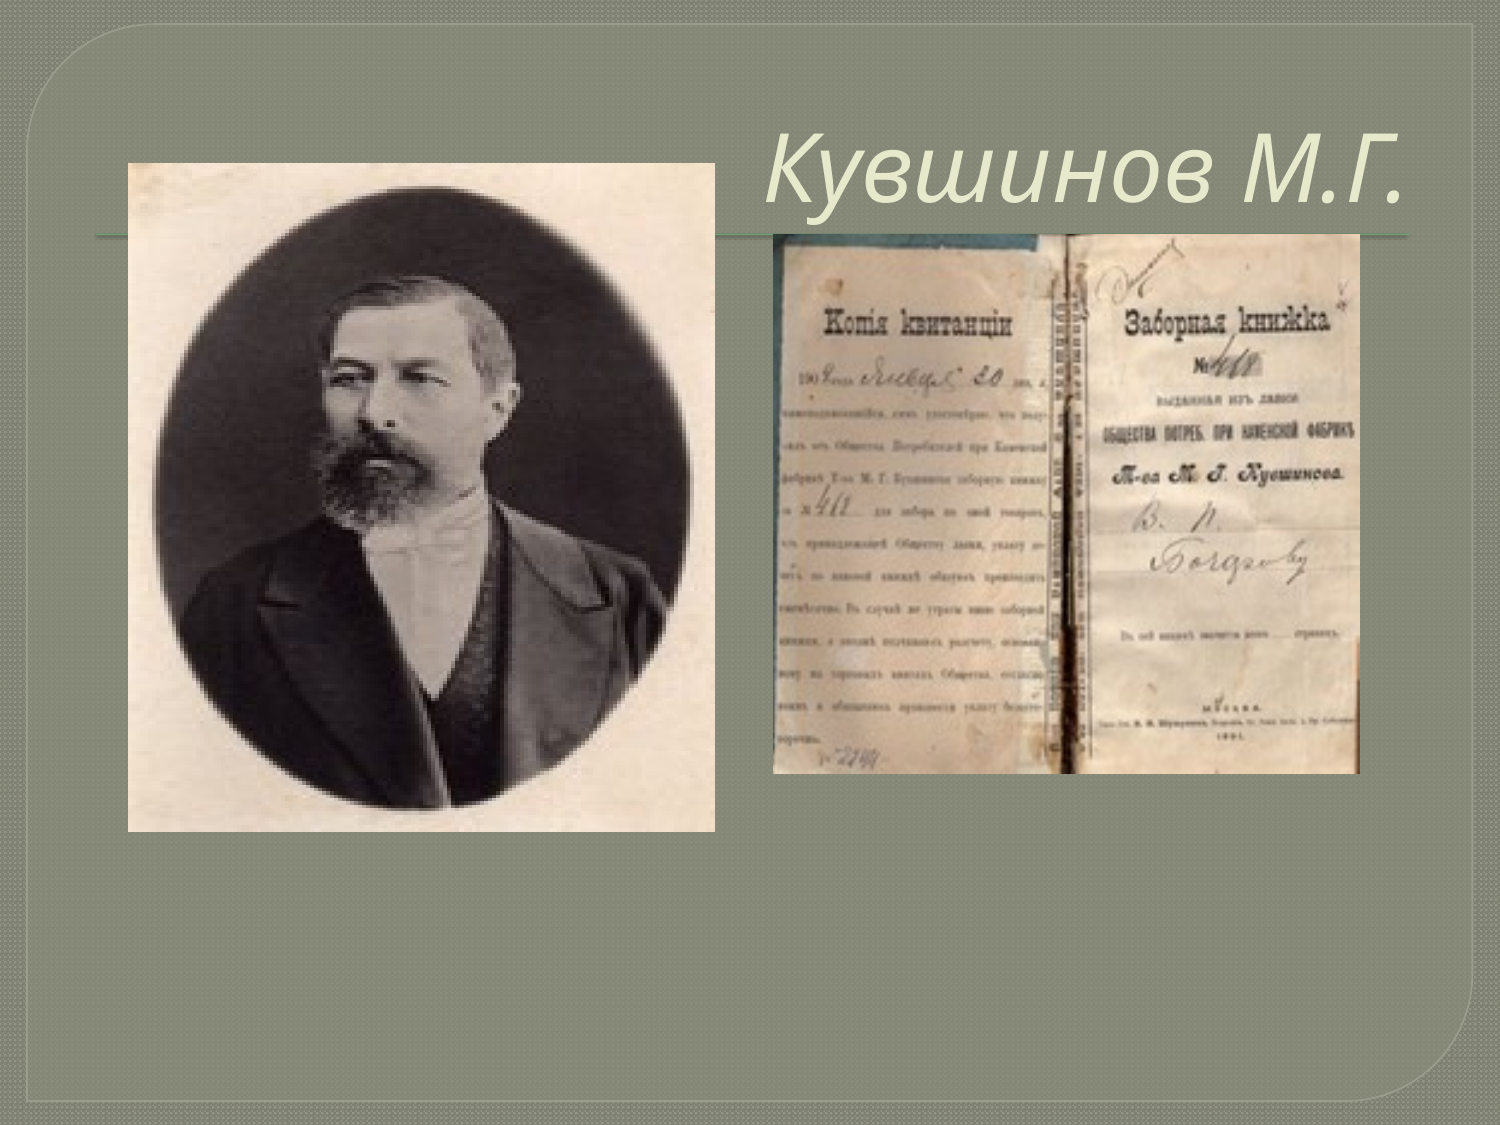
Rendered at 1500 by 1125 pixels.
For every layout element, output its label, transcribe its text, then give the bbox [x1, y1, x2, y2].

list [128, 163, 716, 833]
picture [773, 234, 1360, 774]
title Кувшинов М.Г. [75, 41, 1425, 230]
